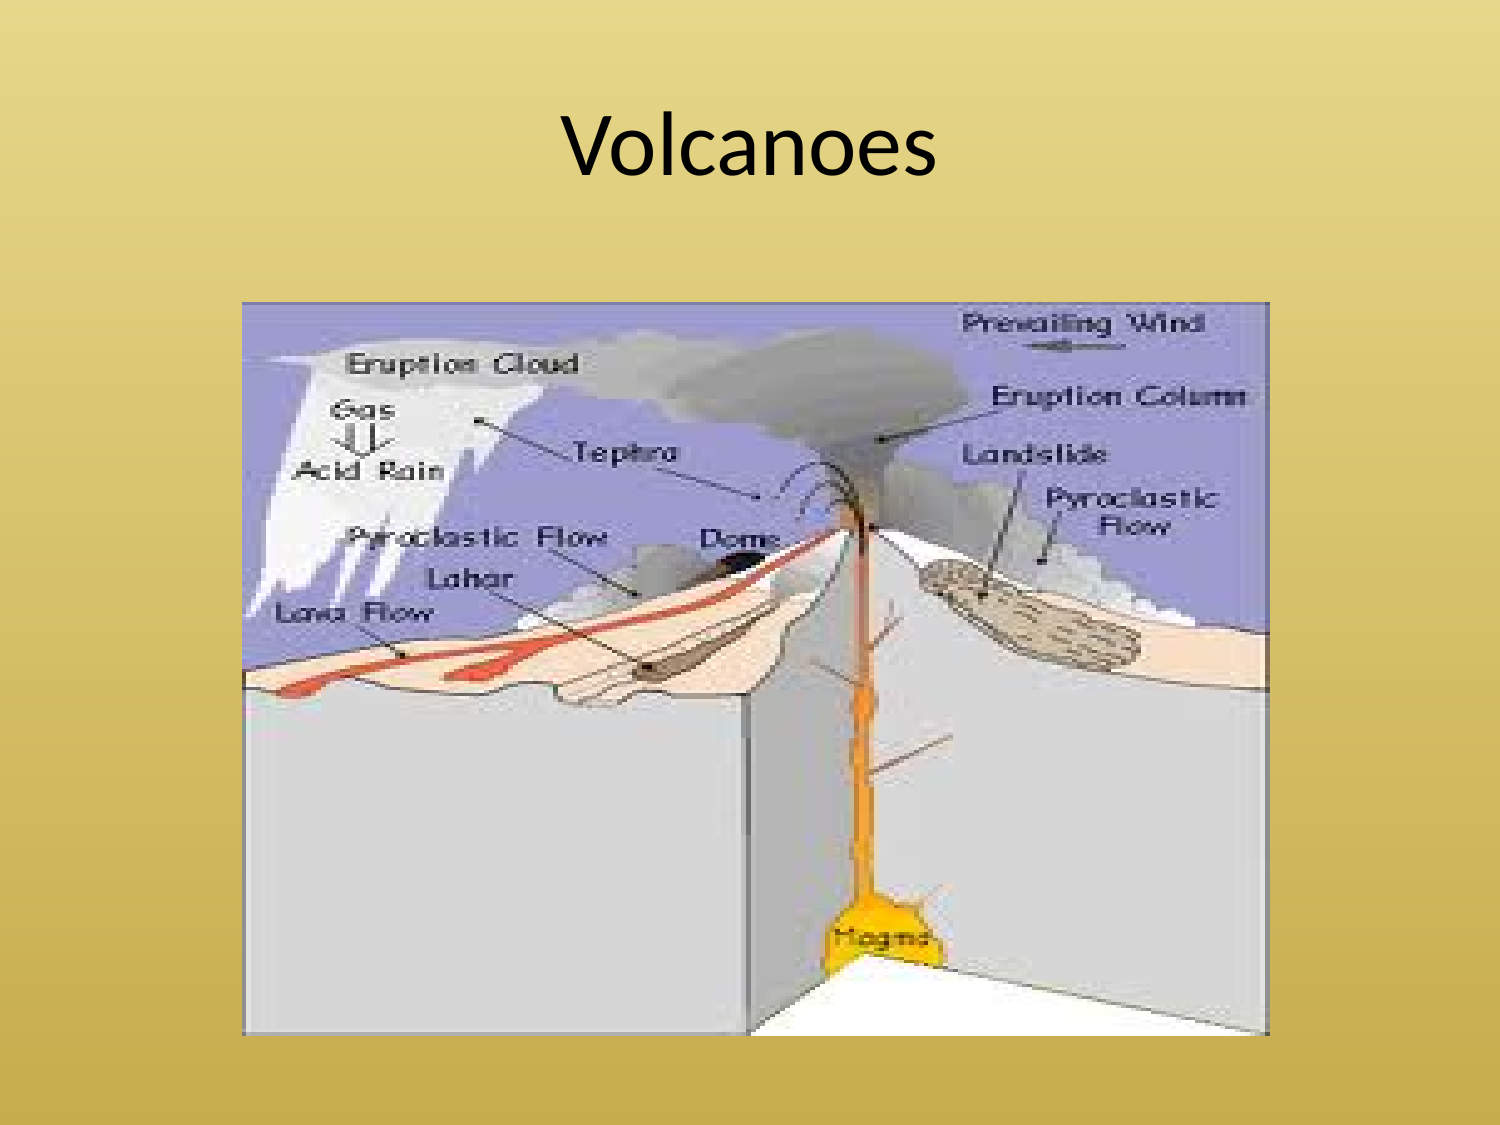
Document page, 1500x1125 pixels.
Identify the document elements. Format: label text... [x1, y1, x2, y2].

title Volcanoes [75, 45, 1425, 233]
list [241, 302, 1270, 1036]
